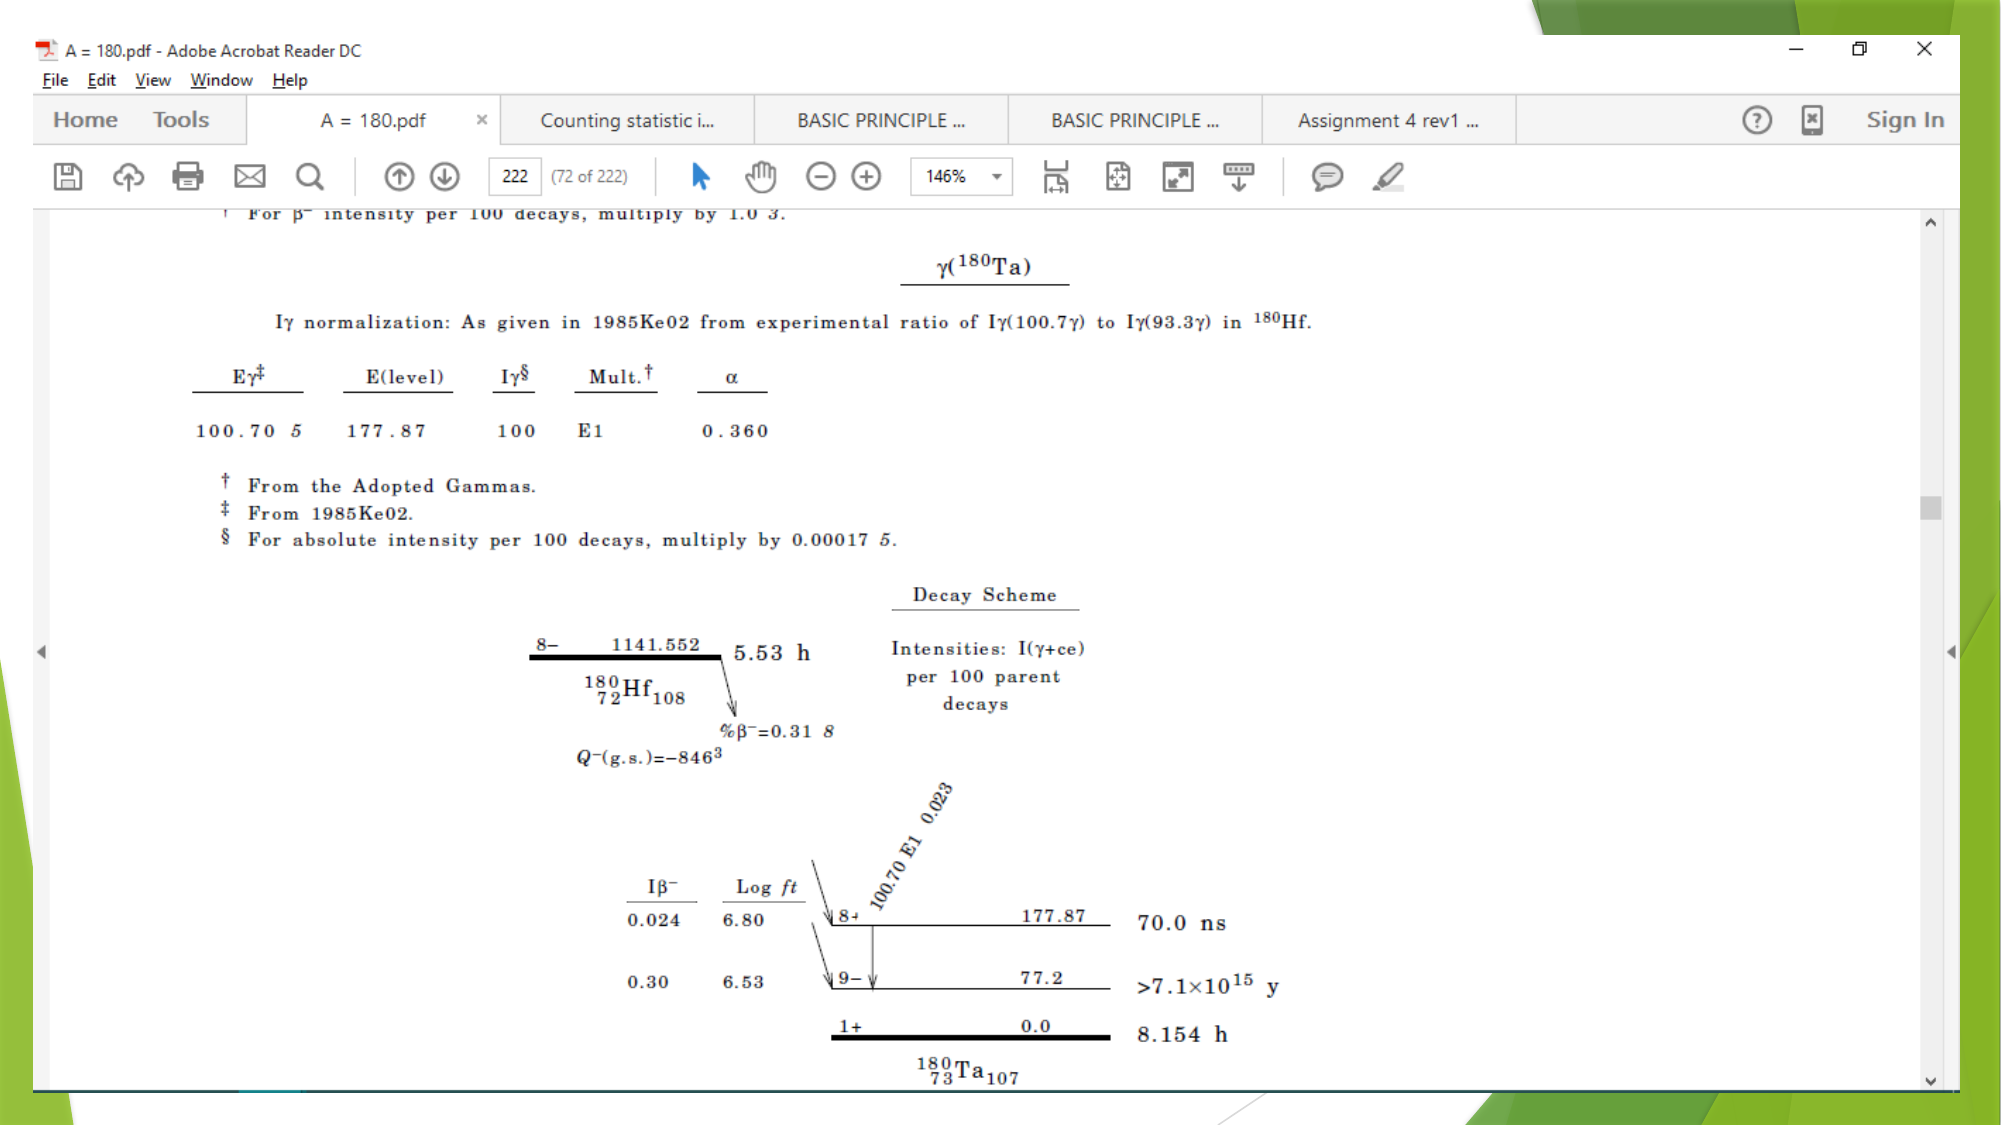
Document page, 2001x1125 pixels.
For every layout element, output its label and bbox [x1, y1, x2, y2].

list [33, 34, 1960, 1094]
